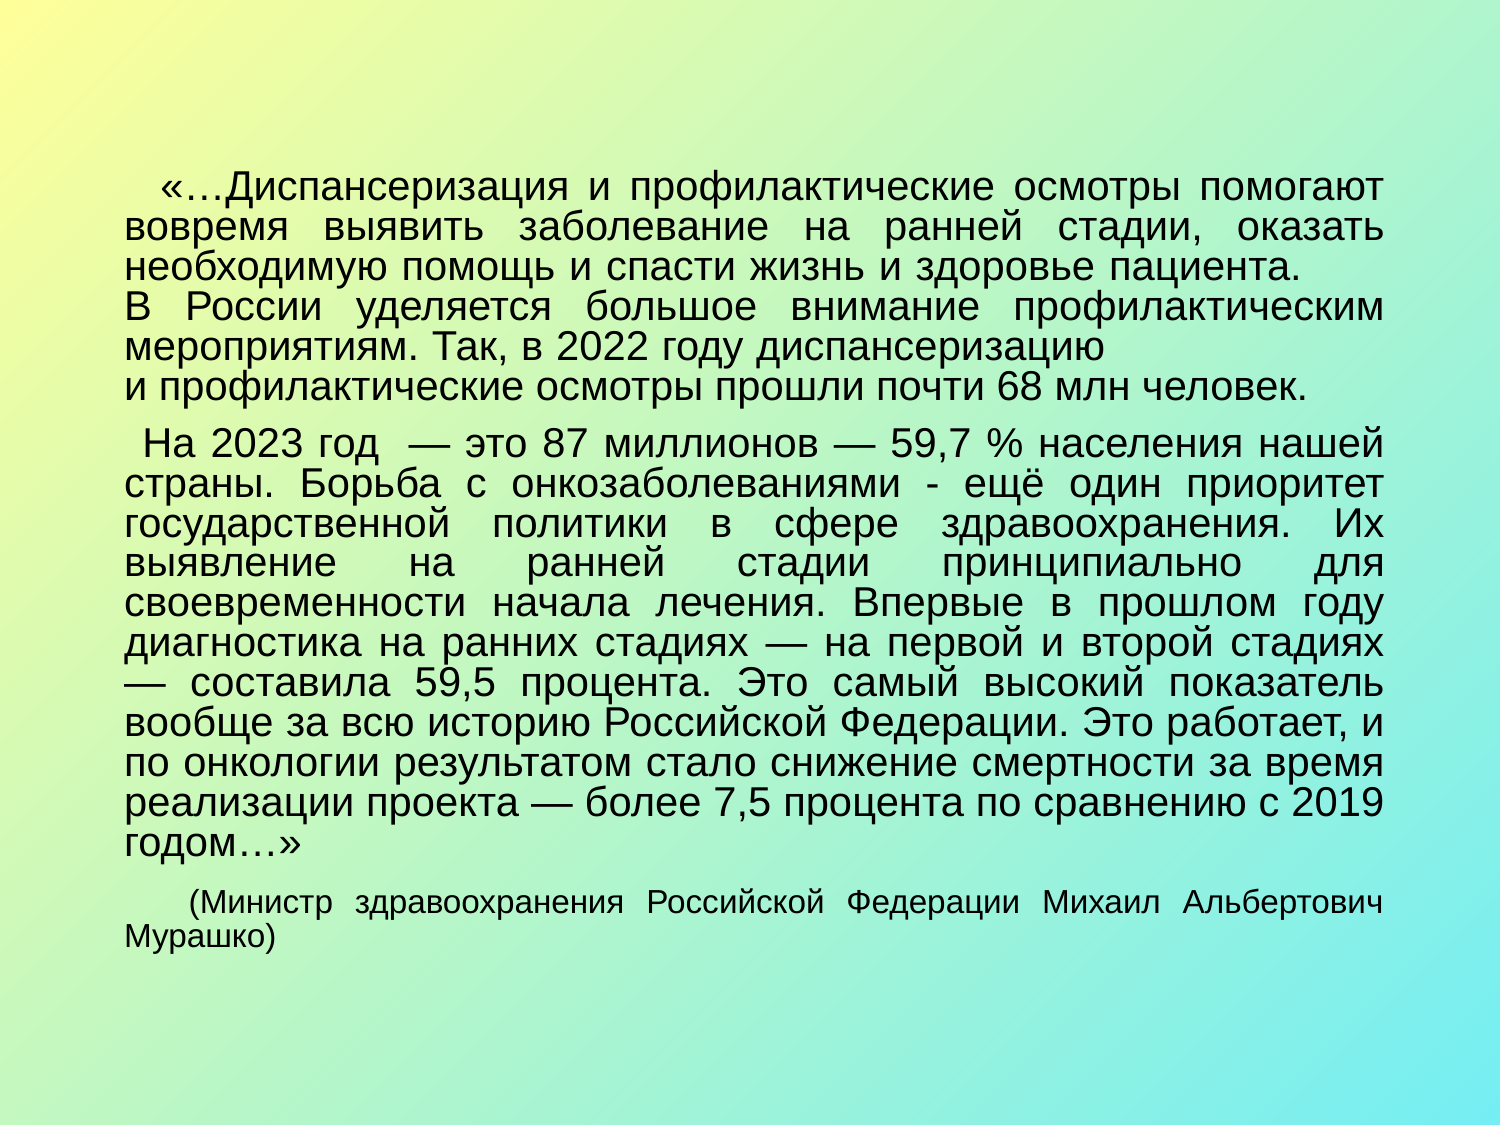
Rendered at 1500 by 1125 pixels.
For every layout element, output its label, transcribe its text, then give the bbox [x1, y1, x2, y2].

list «…Диспансеризация и профилактические осмотры помогают вовремя выявить заболевание на ранней стадии, оказать необходимую помощь и спасти жизнь и здоровье пациента. В России уделяется большое внимание профилактическим мероприятиям. Так, в 2022 году диспансеризацию и профилактические осмотры прошли почти 68 млн человек. На 2023 год — это 87 миллионов — 59,7 % населения нашей страны. Борьба с онкозаболеваниями - ещё один приоритет государственной политики в сфере здравоохранения. Их выявление на ранней стадии принципиально для своевременности начала лечения. Впервые в прошлом году диагностика на ранних стадиях — на первой и второй стадиях — составила 59,5 процента. Это самый высокий показатель вообще за всю историю Российской Федерации. Это работает, и по онкологии результатом стало снижение смертности за время реализации проекта — более 7,5 процента по сравнению с 2019 годом…» (Министр здравоохранения Российской Федерации Михаил Альбертович Мурашко) [52, 160, 1400, 1071]
